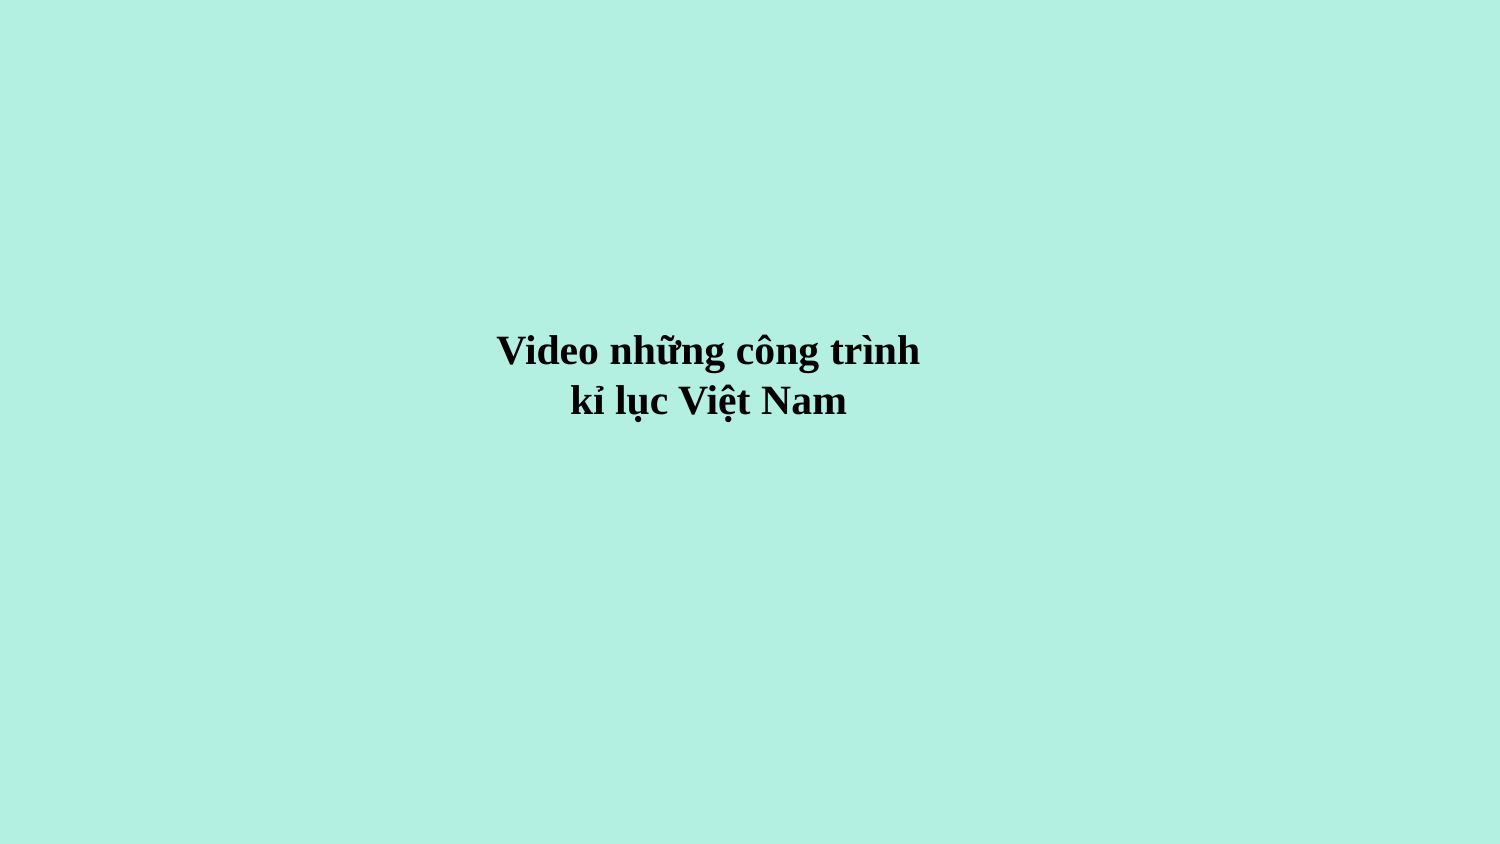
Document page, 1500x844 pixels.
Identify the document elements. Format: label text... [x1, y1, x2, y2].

text_box Video những công trình kỉ lục Việt Nam [466, 315, 951, 431]
